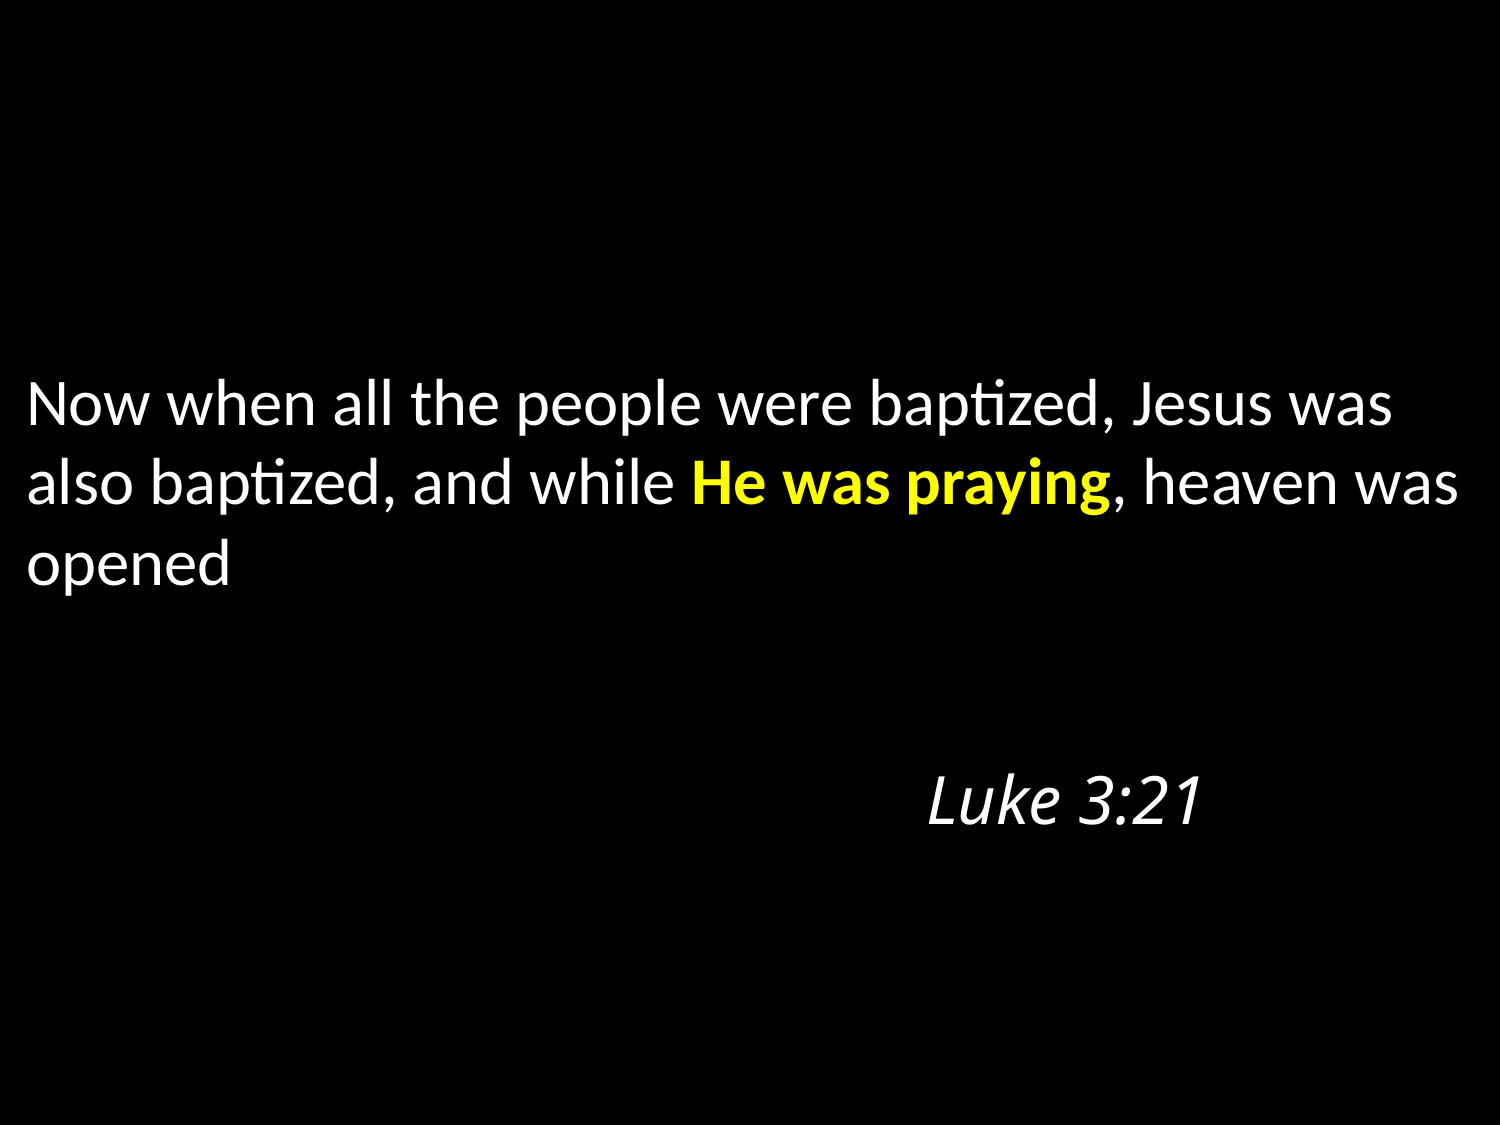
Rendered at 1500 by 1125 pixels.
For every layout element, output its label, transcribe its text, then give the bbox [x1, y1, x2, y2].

text_box Now when all the people were baptized, Jesus was also baptized, and while He was praying, heaven was opened Luke 3:21 [11, 350, 1489, 846]
